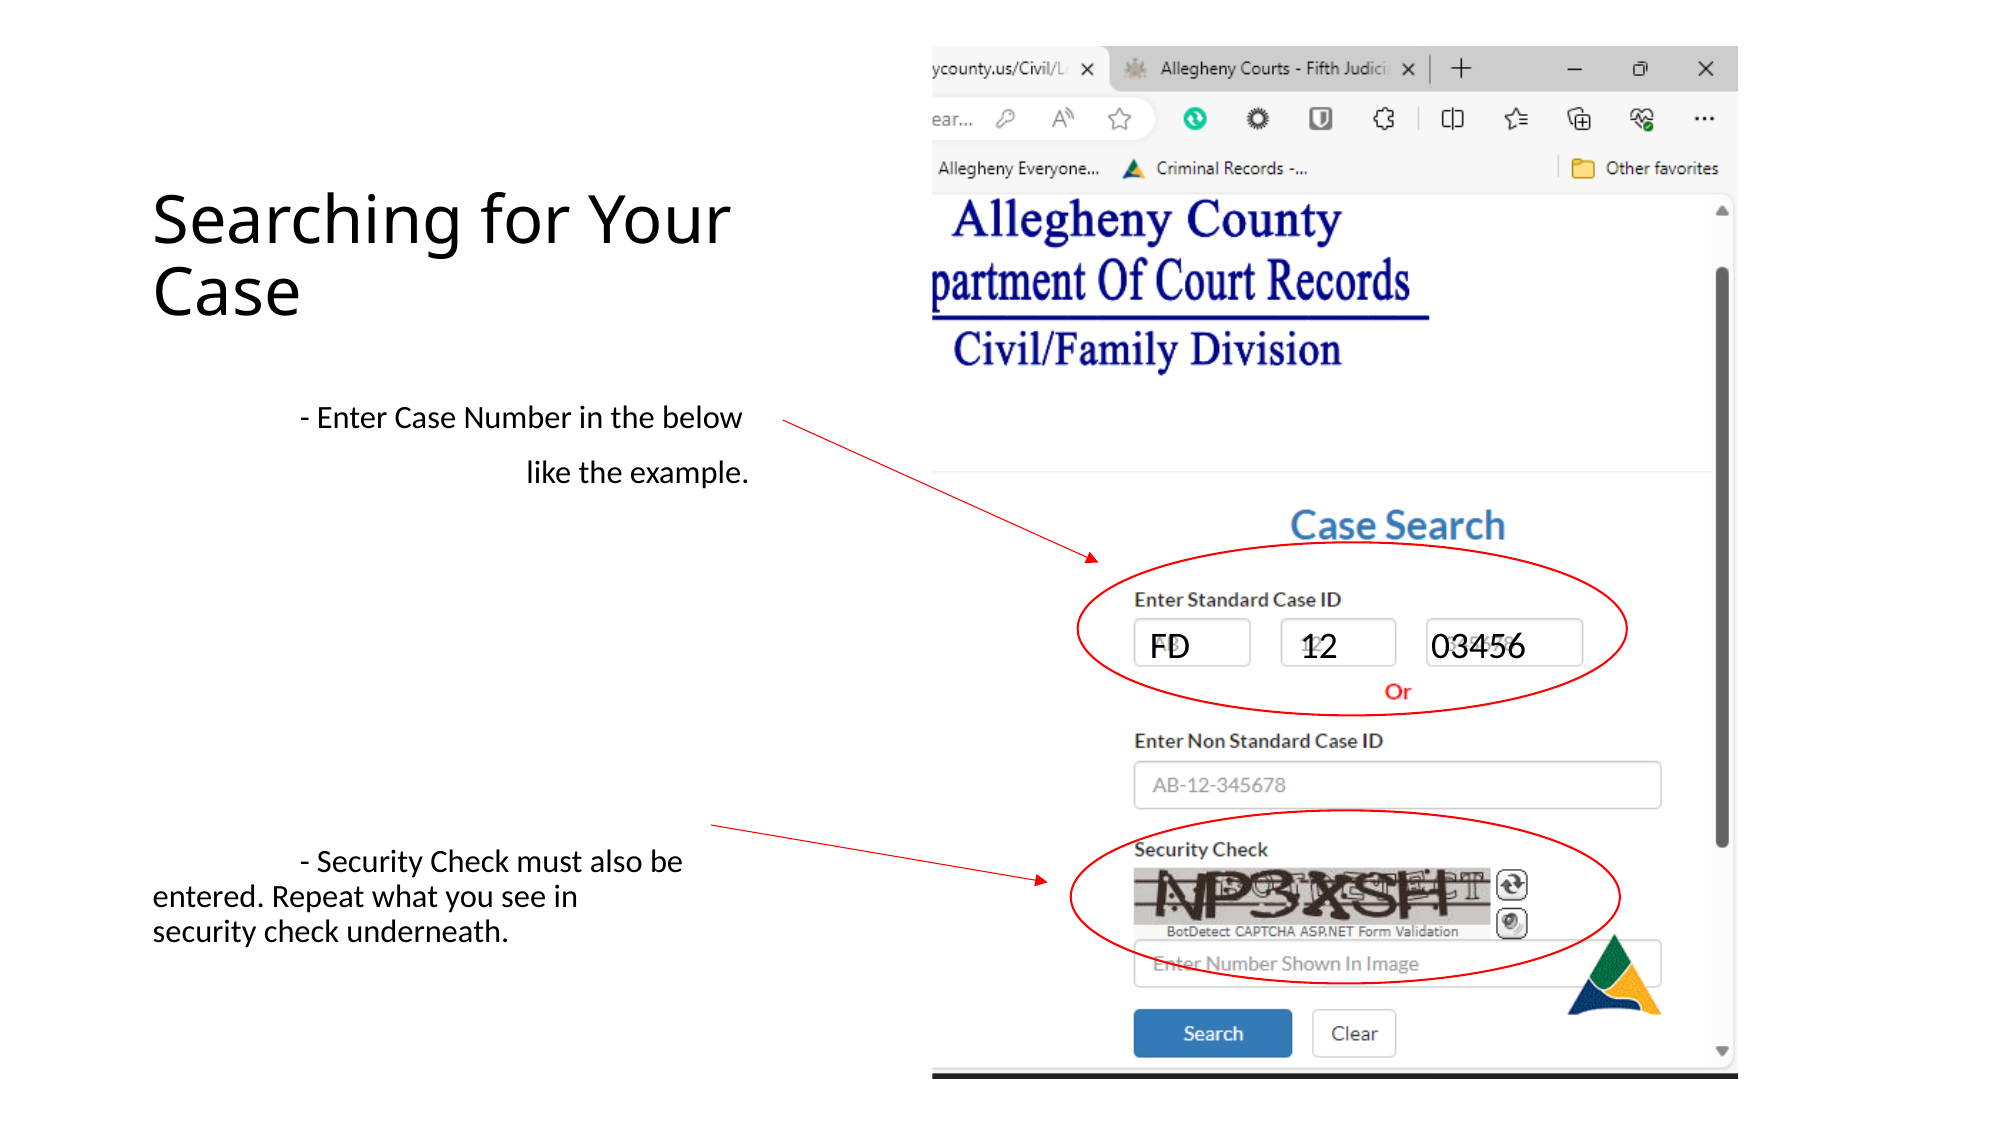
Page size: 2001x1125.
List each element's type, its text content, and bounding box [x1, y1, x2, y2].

list - Enter Case Number in the below like the example. - Security Check must also be entered. Repeat what you see in security check underneath. [137, 337, 783, 963]
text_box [782, 419, 1099, 563]
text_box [710, 824, 1048, 883]
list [932, 46, 1739, 1079]
title Searching for Your Case [137, 75, 783, 337]
